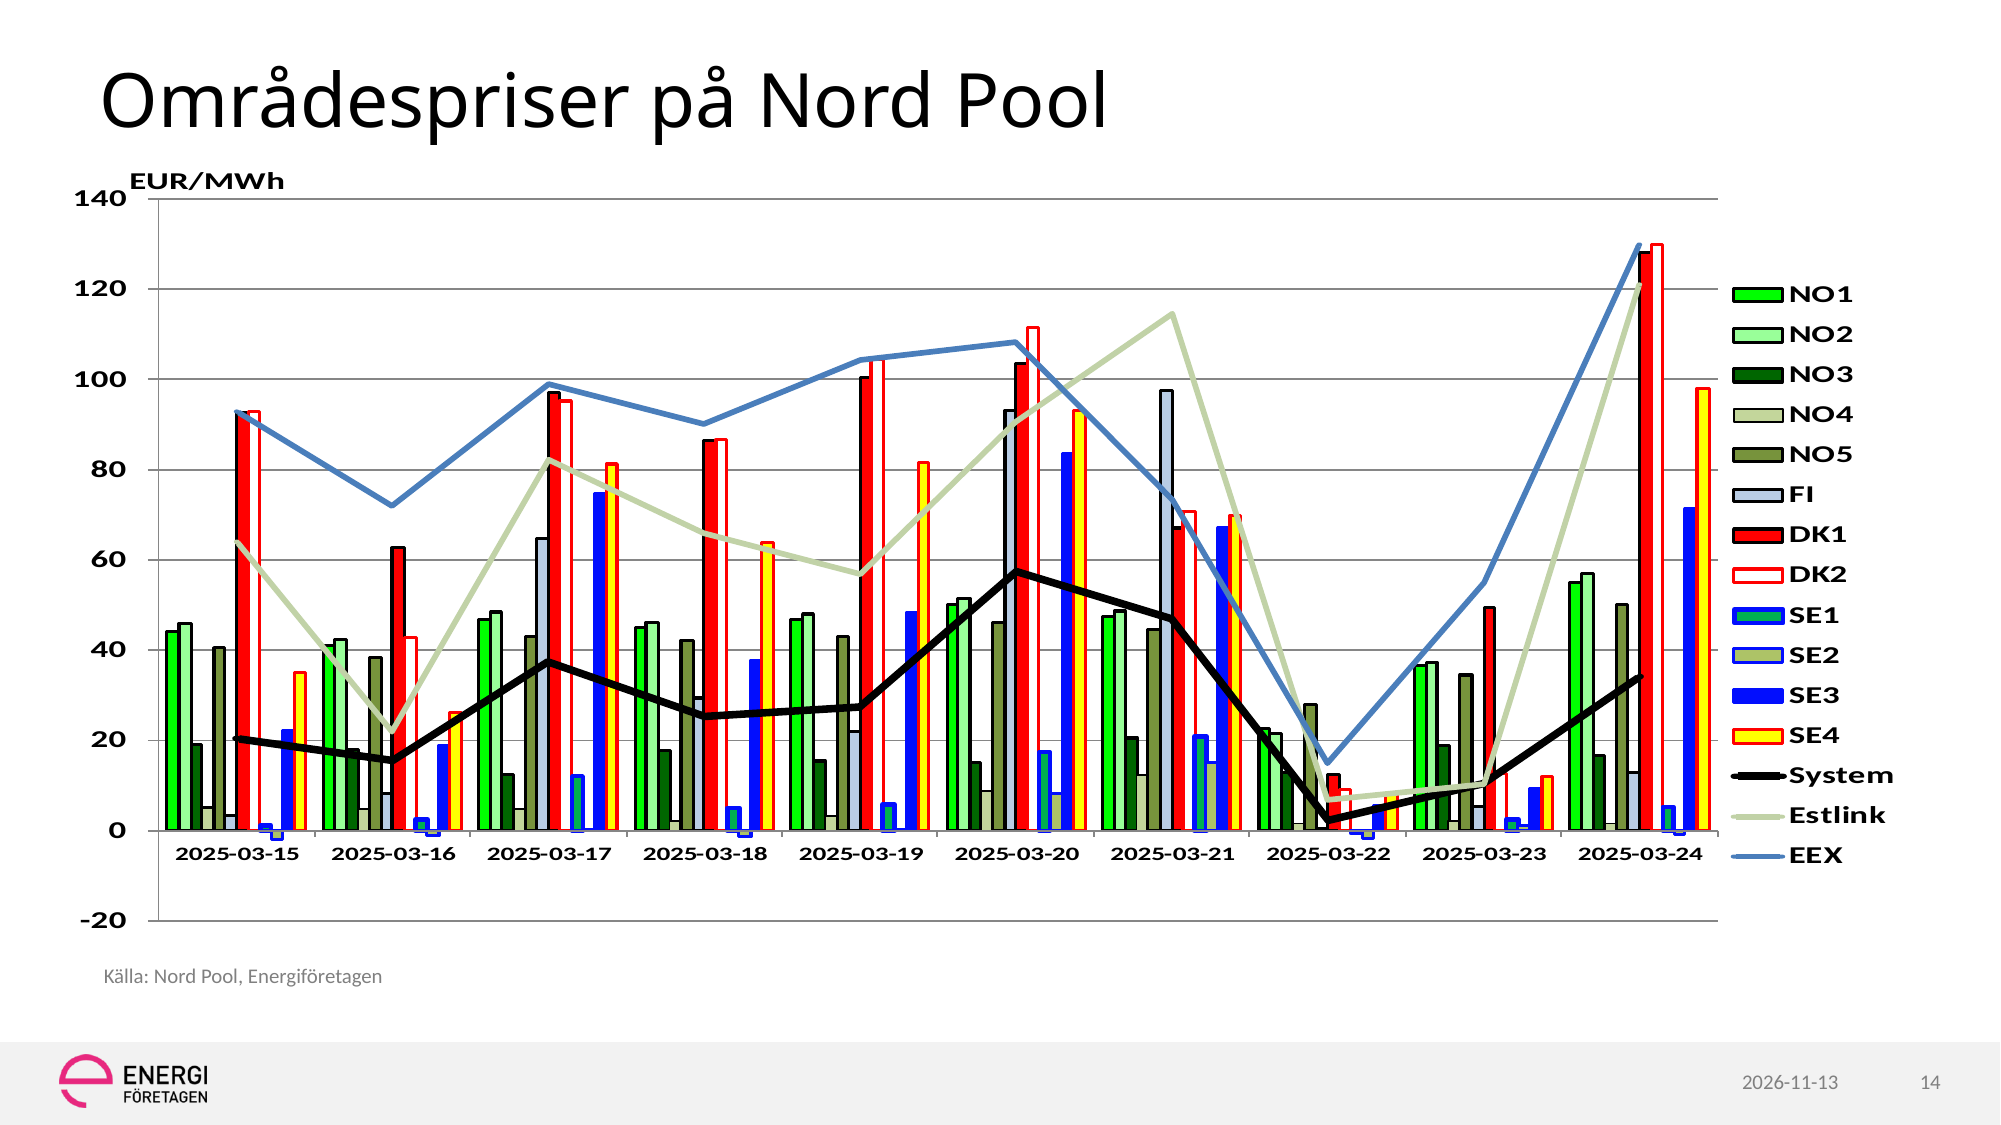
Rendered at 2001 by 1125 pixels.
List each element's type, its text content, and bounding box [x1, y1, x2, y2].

picture [59, 1054, 207, 1108]
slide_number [1742, 1068, 1854, 1099]
picture [55, 148, 1929, 1000]
slide_number 14 [1882, 1068, 1941, 1099]
title Områdespriser på Nord Pool [99, 30, 1900, 143]
